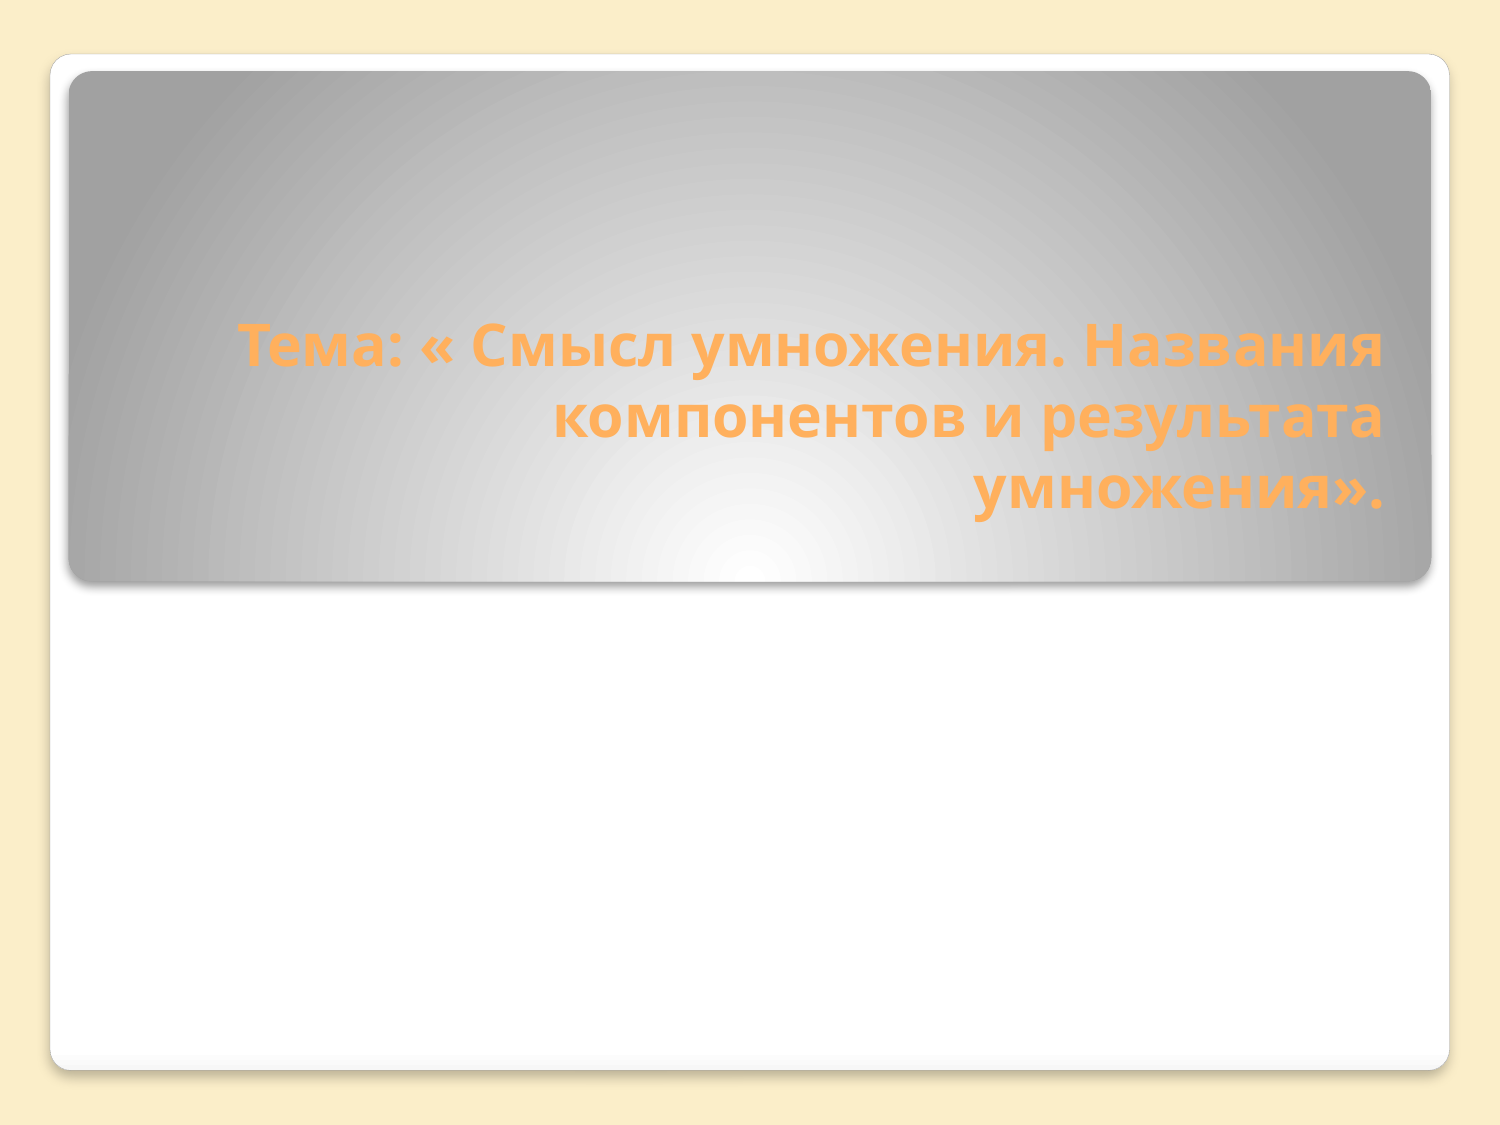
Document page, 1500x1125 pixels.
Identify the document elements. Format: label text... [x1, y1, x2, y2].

title Тема: « Смысл умножения. Названия компонентов и результата умножения». [118, 298, 1394, 599]
